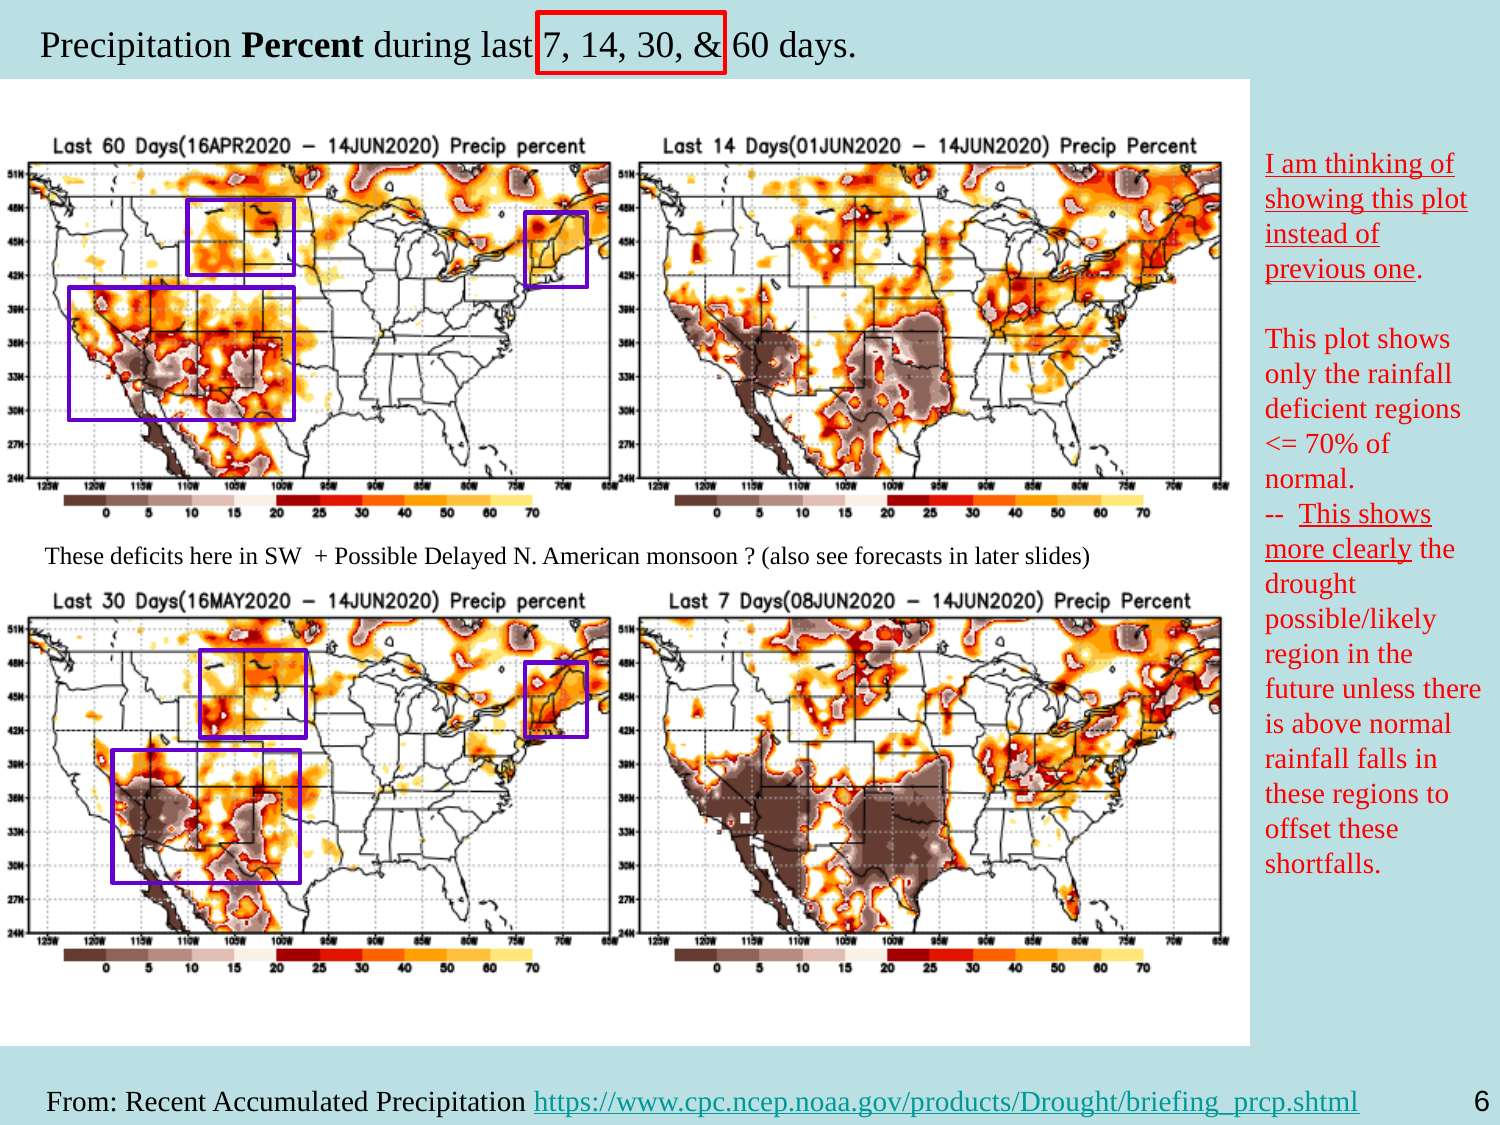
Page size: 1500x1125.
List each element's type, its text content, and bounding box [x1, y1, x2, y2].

text_box I am thinking of showing this plot instead of previous one. This plot shows only the rainfall deficient regions <= 70% of normal. -- This shows more clearly the drought possible/likely region in the future unless there is above normal rainfall falls in these regions to offset these shortfalls. [1253, 137, 1500, 887]
picture [0, 79, 1251, 1046]
slide_number 6 [1458, 1074, 1500, 1125]
text_box Precipitation Percent during last 7, 14, 30, & 60 days. [727, 12, 975, 73]
text_box From: Recent Accumulated Precipitation https://www.cpc.ncep.noaa.gov/products/Drought/briefing_prcp.shtml [31, 1074, 1382, 1125]
text_box [535, 10, 727, 75]
text_box Precipitation Percent during last 7, 14, 30, & 60 days. [24, 12, 535, 73]
